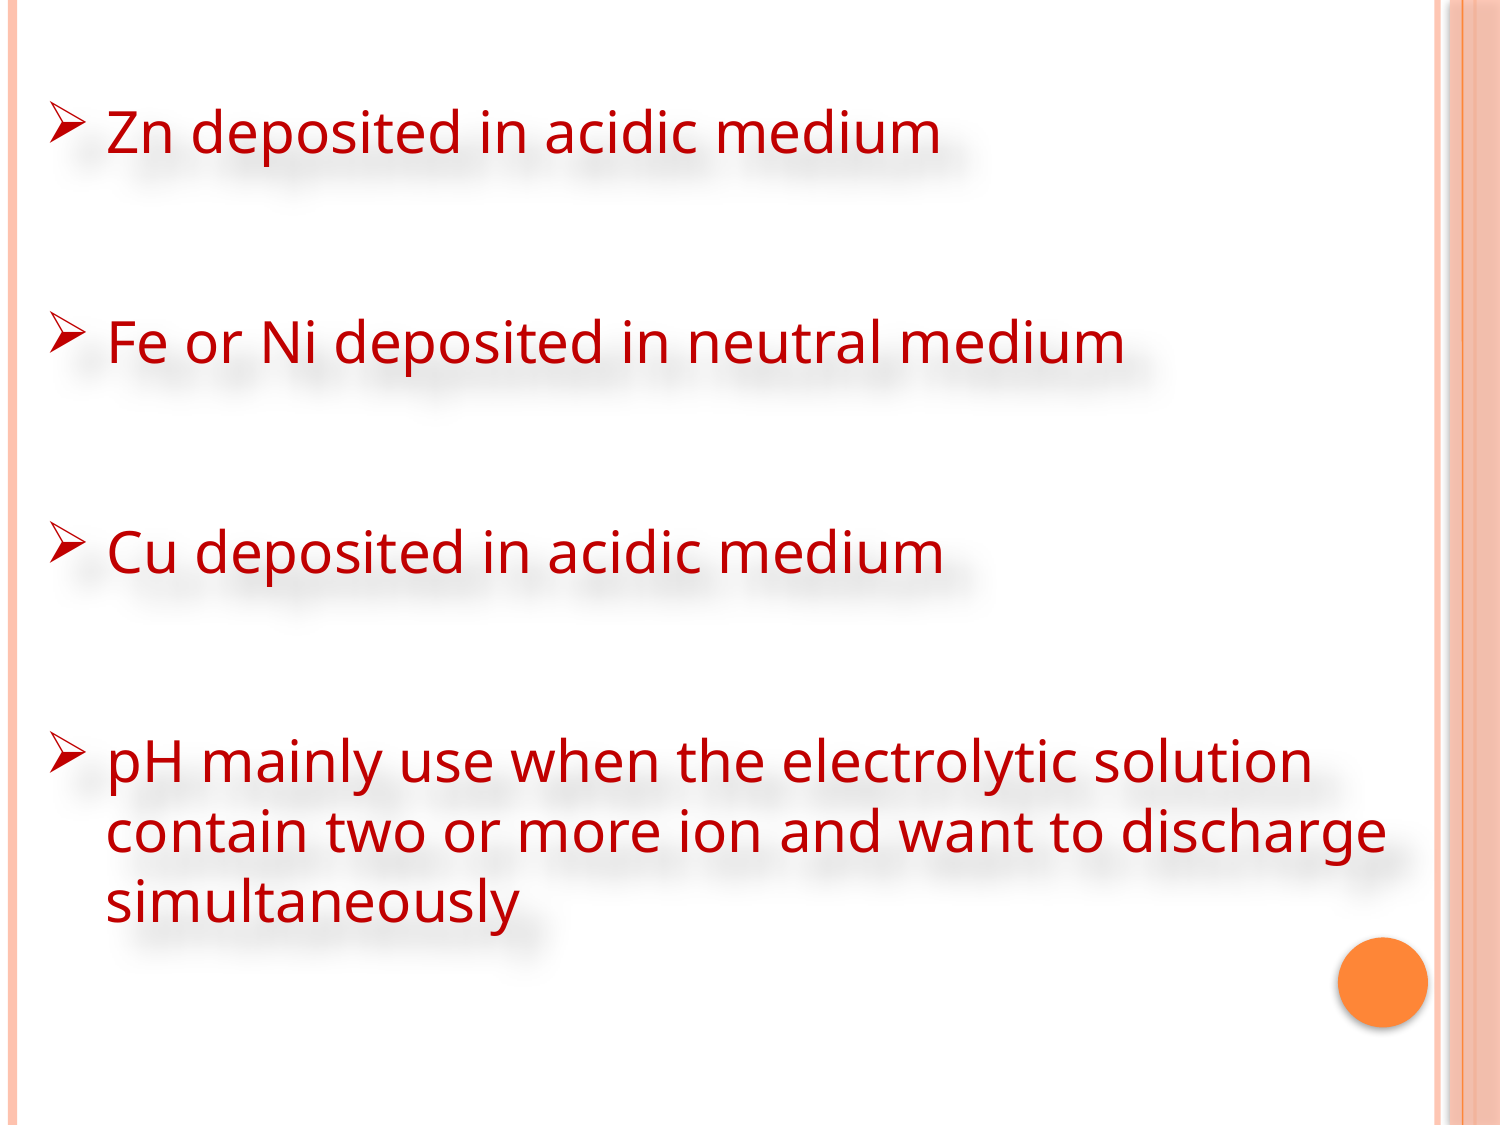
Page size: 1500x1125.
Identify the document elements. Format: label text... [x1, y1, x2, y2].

text_box Zn deposited in acidic medium Fe or Ni deposited in neutral medium Cu deposited in acidic medium pH mainly use when the electrolytic solution contain two or more ion and want to discharge simultaneously [30, 87, 1419, 942]
